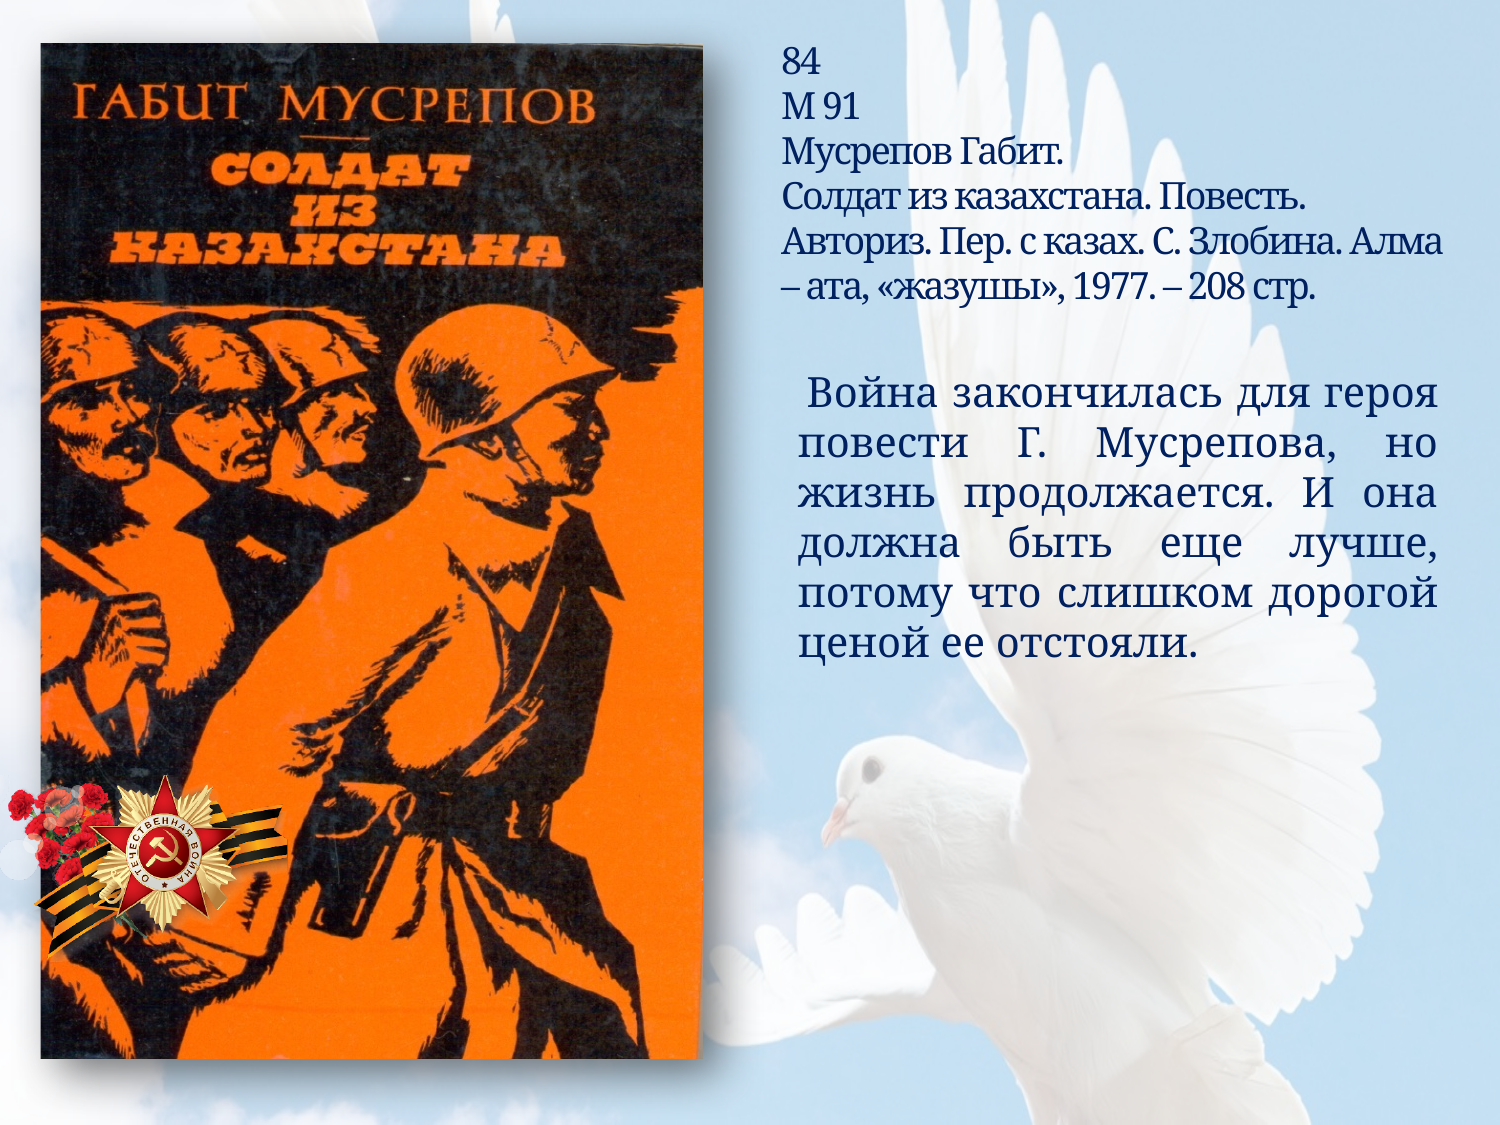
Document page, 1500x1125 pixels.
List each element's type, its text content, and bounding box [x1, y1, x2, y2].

title 84 М 91 Мусрепов Габит. Солдат из казахстана. Повесть. Авториз. Пер. с казах. С. Злобина. Алма – ата, «жазушы», 1977. – 208 стр. [766, 121, 1459, 315]
list Война закончилась для героя повести Г. Мусрепова, но жизнь продолжается. И она должна быть еще лучше, потому что слишком дорогой ценой ее отстояли. [752, 217, 1453, 1039]
picture [0, 43, 703, 1059]
